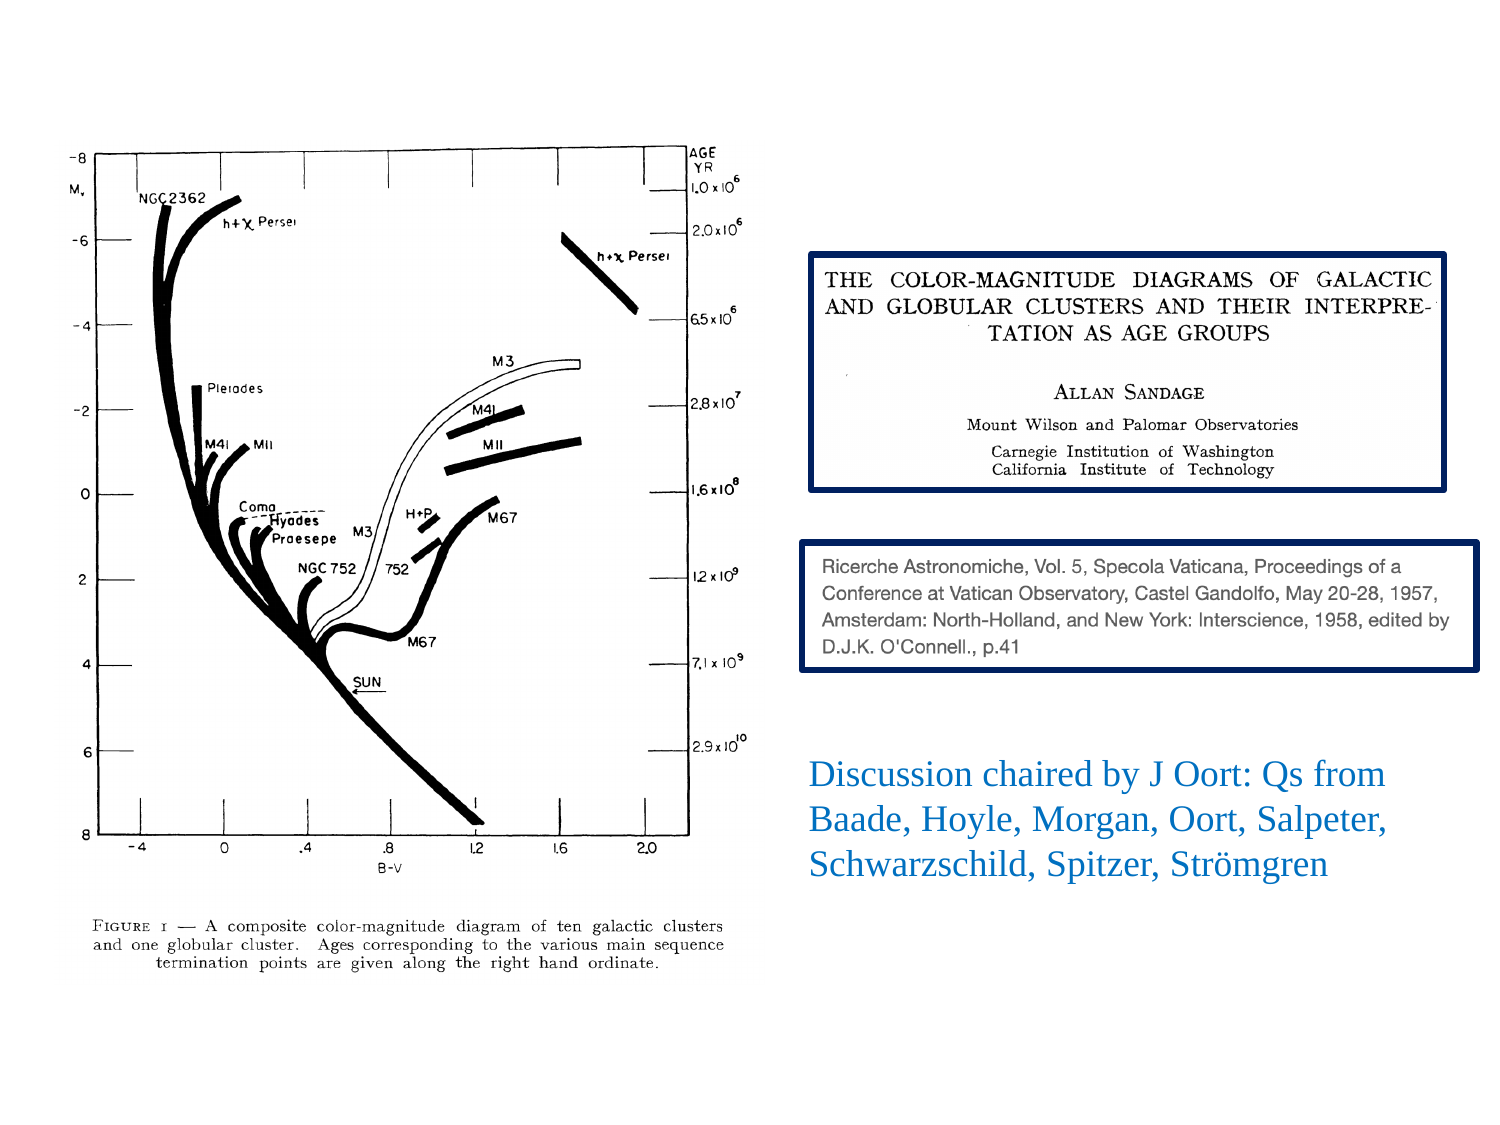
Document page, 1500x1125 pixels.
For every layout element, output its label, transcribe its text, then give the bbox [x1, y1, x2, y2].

picture [54, 140, 765, 985]
picture [813, 257, 1442, 488]
text_box Discussion chaired by J Oort: Qs from Baade, Hoyle, Morgan, Oort, Salpeter, Schwarzschild, Spitzer, Strömgren [793, 741, 1474, 892]
picture [804, 545, 1474, 668]
